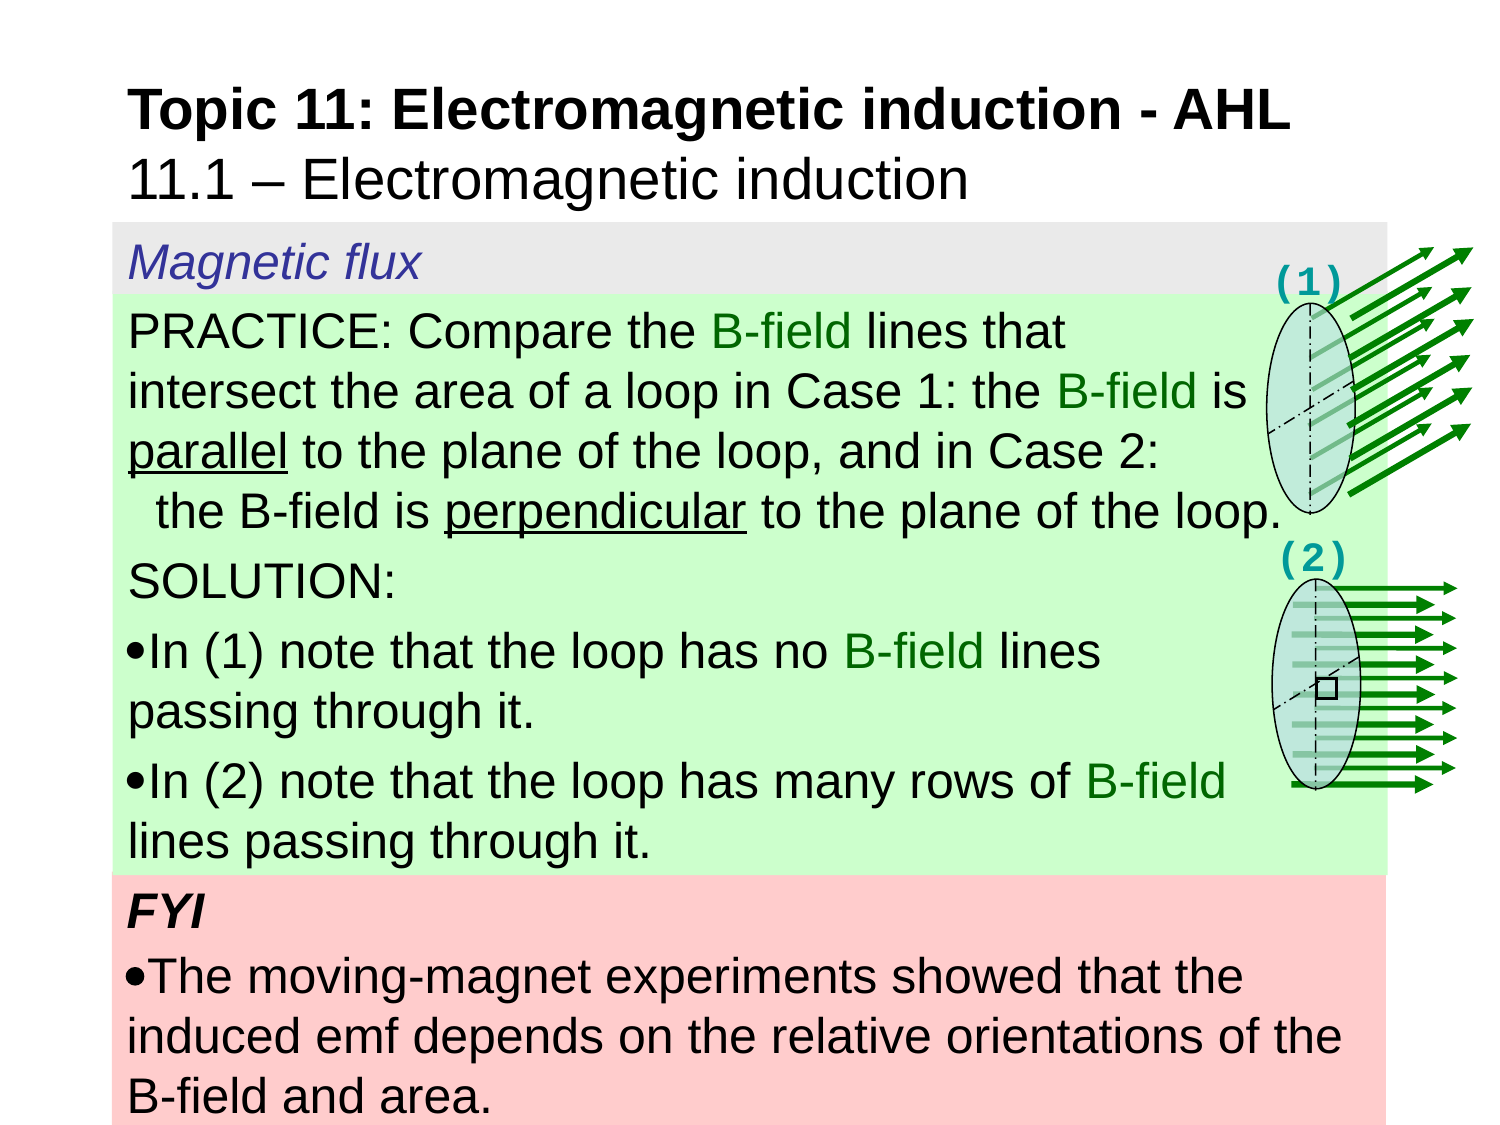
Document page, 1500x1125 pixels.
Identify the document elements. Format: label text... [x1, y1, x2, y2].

text_box [1365, 641, 1458, 655]
text_box [1360, 423, 1432, 466]
text_box [1365, 718, 1435, 731]
text_box [1365, 658, 1435, 671]
text_box [1360, 318, 1435, 363]
text_box Magnetic flux [112, 222, 1388, 294]
text_box [1365, 582, 1458, 595]
text_box [1365, 612, 1457, 625]
text_box [1365, 761, 1456, 775]
text_box [1365, 748, 1435, 761]
text_box [1380, 247, 1435, 279]
text_box PRACTICE: Compare the B-field lines that intersect the area of a loop in Case 1: the B-field is parallel to the plane of the loop, and in Case 2: the B-field is perpendicular to the plane of the loop. SOLUTION: In (1) note that the loop has no B-field lines passing through it. In (2) note that the loop has many rows of B-field lines passing through it. [112, 294, 1388, 876]
text_box [1360, 387, 1473, 453]
text_box [1360, 287, 1472, 353]
text_box [1365, 701, 1457, 715]
text_box [1360, 247, 1474, 314]
text_box [1365, 731, 1458, 745]
text_box [1360, 354, 1431, 396]
text_box [1365, 598, 1436, 611]
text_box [1266, 303, 1356, 516]
text_box [1365, 628, 1434, 641]
text_box (1) [1256, 246, 1380, 312]
text_box [1365, 778, 1434, 791]
text_box FYI The moving-magnet experiments showed that the induced emf depends on the relative orientations of the B-field and area. [111, 871, 1386, 1125]
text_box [1271, 578, 1361, 791]
text_box (2) [1261, 521, 1385, 587]
text_box Topic 11: Electromagnetic induction - AHL 11.1 – Electromagnetic induction [112, 67, 1388, 215]
text_box [1360, 286, 1433, 330]
text_box [1360, 354, 1471, 420]
text_box [1360, 423, 1472, 489]
text_box [1360, 387, 1434, 430]
text_box [1365, 688, 1436, 701]
text_box [1365, 671, 1458, 685]
text_box [1360, 318, 1474, 386]
